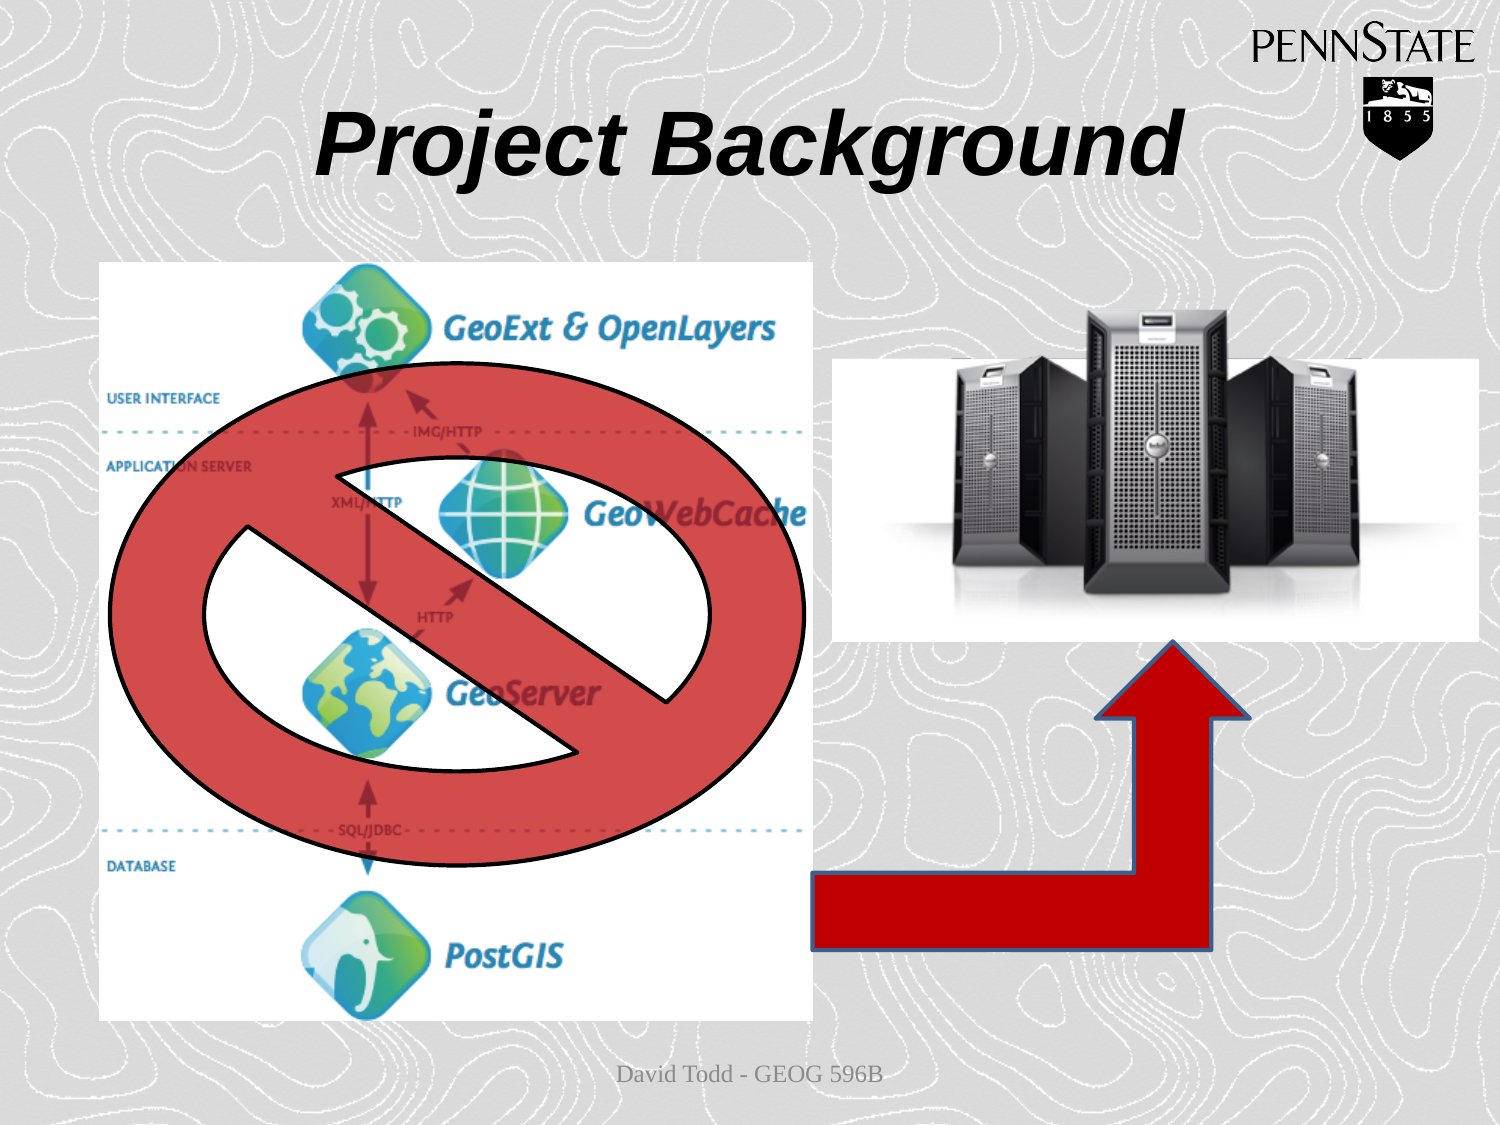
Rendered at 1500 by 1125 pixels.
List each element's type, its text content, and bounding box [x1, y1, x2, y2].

title Project Background [75, 45, 1425, 233]
text_box [816, 651, 1252, 953]
picture [0, 0, 1500, 1125]
footer David Todd - GEOG 596B [512, 1042, 988, 1103]
